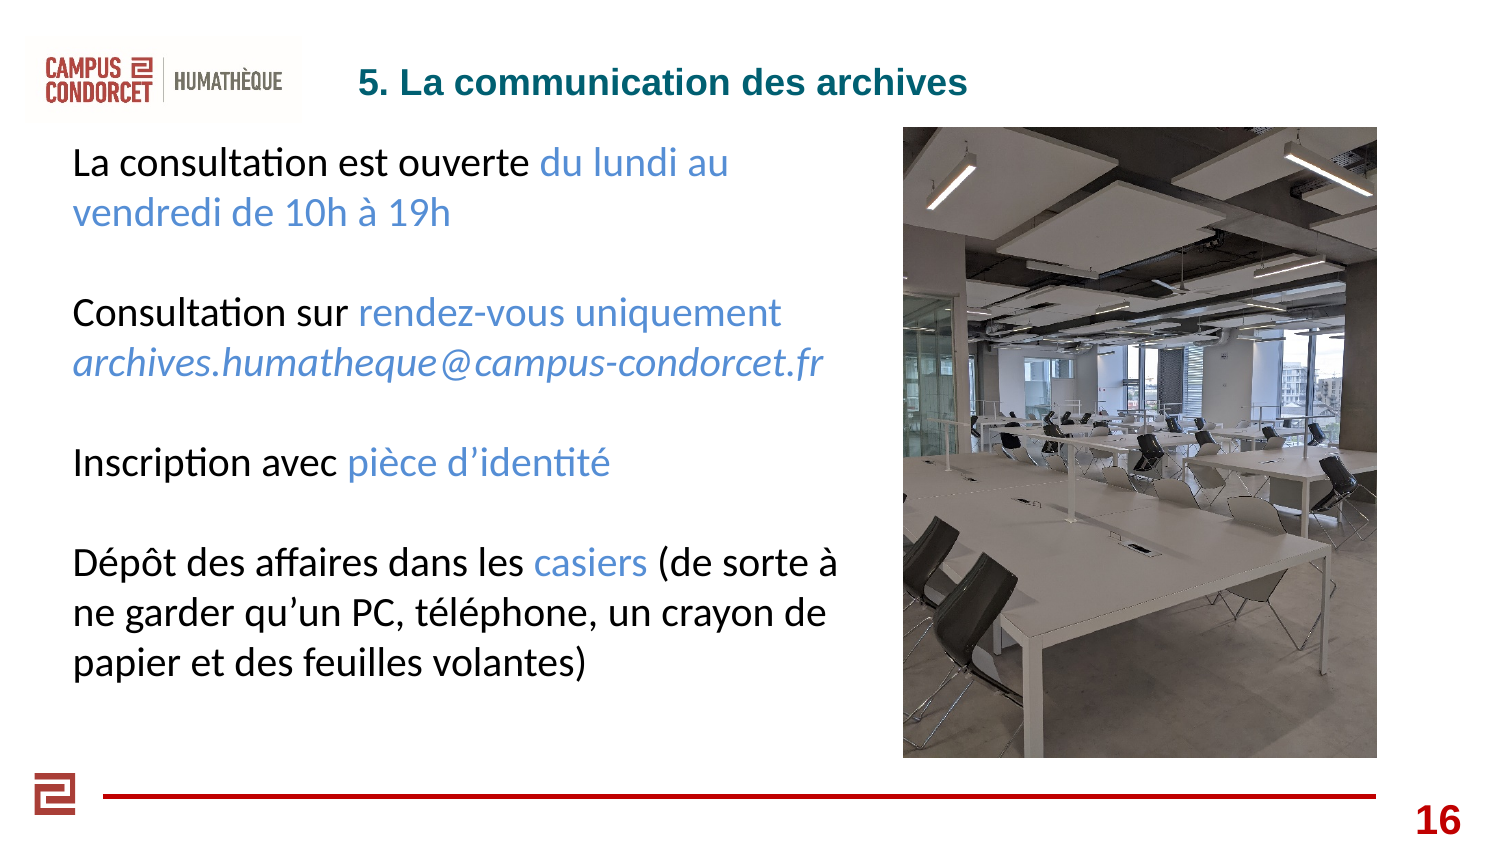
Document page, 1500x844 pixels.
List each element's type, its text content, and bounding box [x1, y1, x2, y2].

picture [25, 35, 302, 124]
picture [903, 127, 1377, 759]
picture [34, 773, 76, 815]
text_box La consultation est ouverte du lundi au vendredi de 10h à 19h Consultation sur rendez-vous uniquement archives.humatheque@campus-condorcet.fr Inscription avec pièce d’identité Dépôt des affaires dans les casiers (de sorte à ne garder qu’un PC, téléphone, un crayon de papier et des feuilles volantes) [57, 127, 885, 757]
title 5. La communication des archives [358, 55, 1353, 103]
slide_number 16 [1408, 794, 1468, 844]
